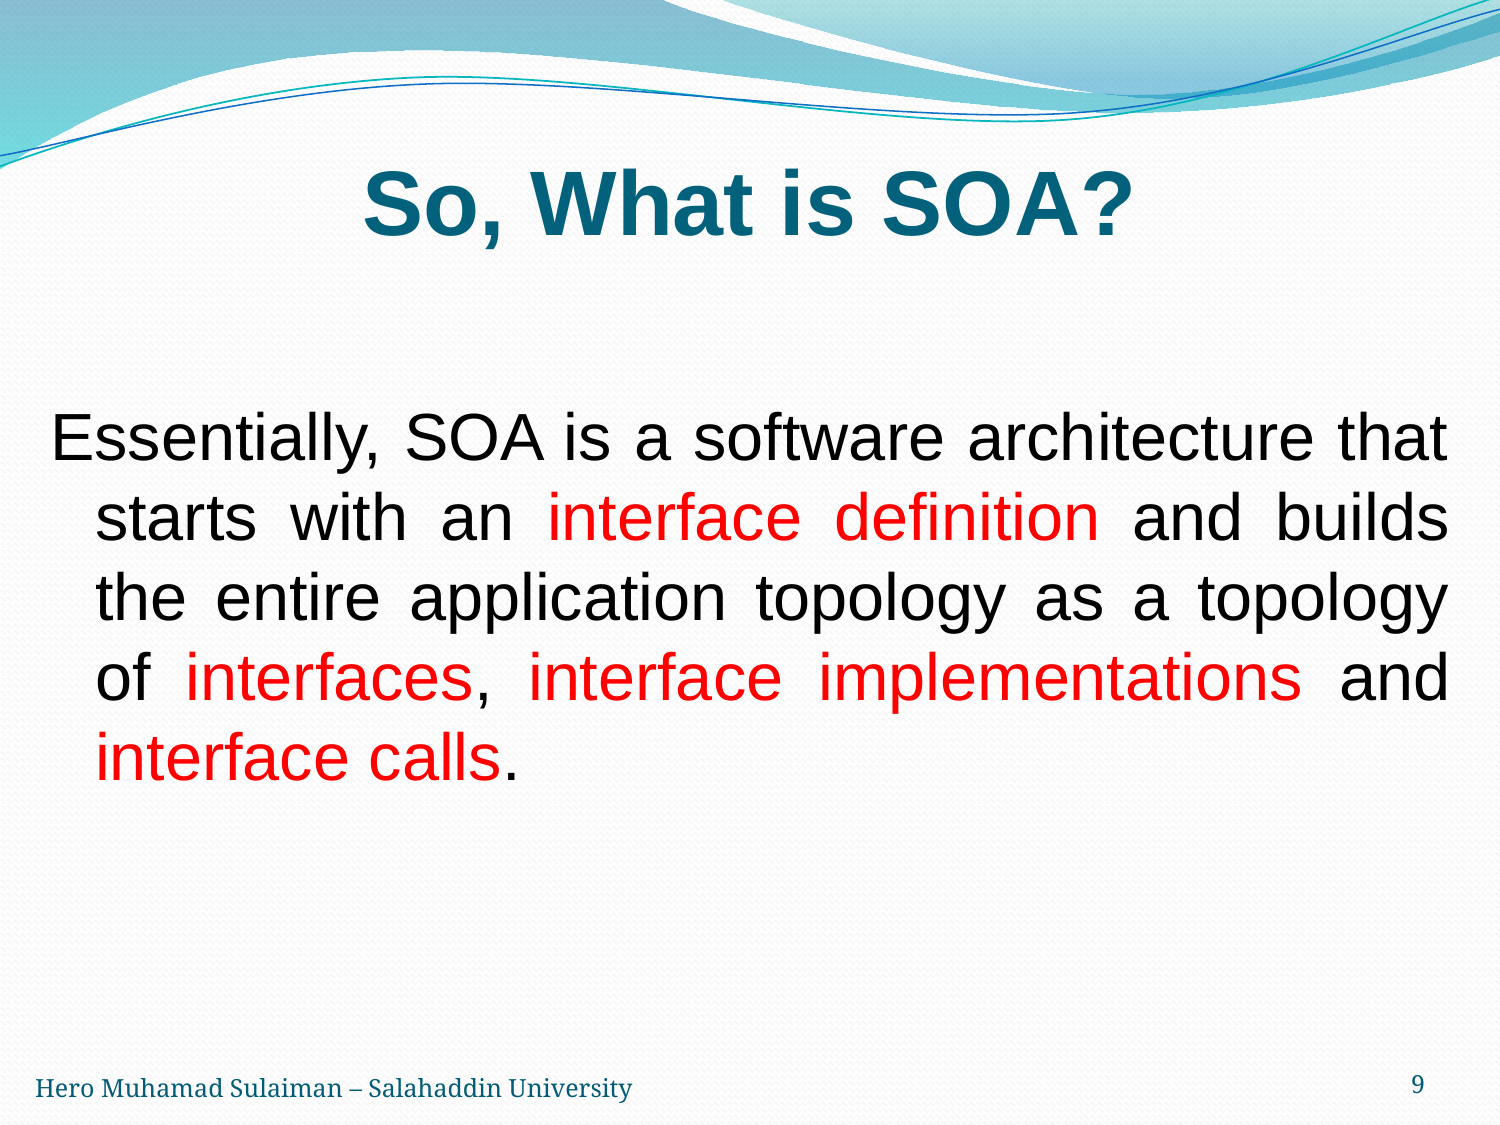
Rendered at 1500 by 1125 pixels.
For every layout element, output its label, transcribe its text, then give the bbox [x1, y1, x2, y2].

footer Hero Muhamad Sulaiman – Salahaddin University [35, 1042, 988, 1103]
slide_number 9 [1299, 1042, 1425, 1103]
title So, What is SOA? [17, 66, 1483, 254]
list Essentially, SOA is a software architecture that starts with an interface definition and builds the entire application topology as a topology of interfaces, interface implementations and interface calls. [35, 292, 1465, 1102]
